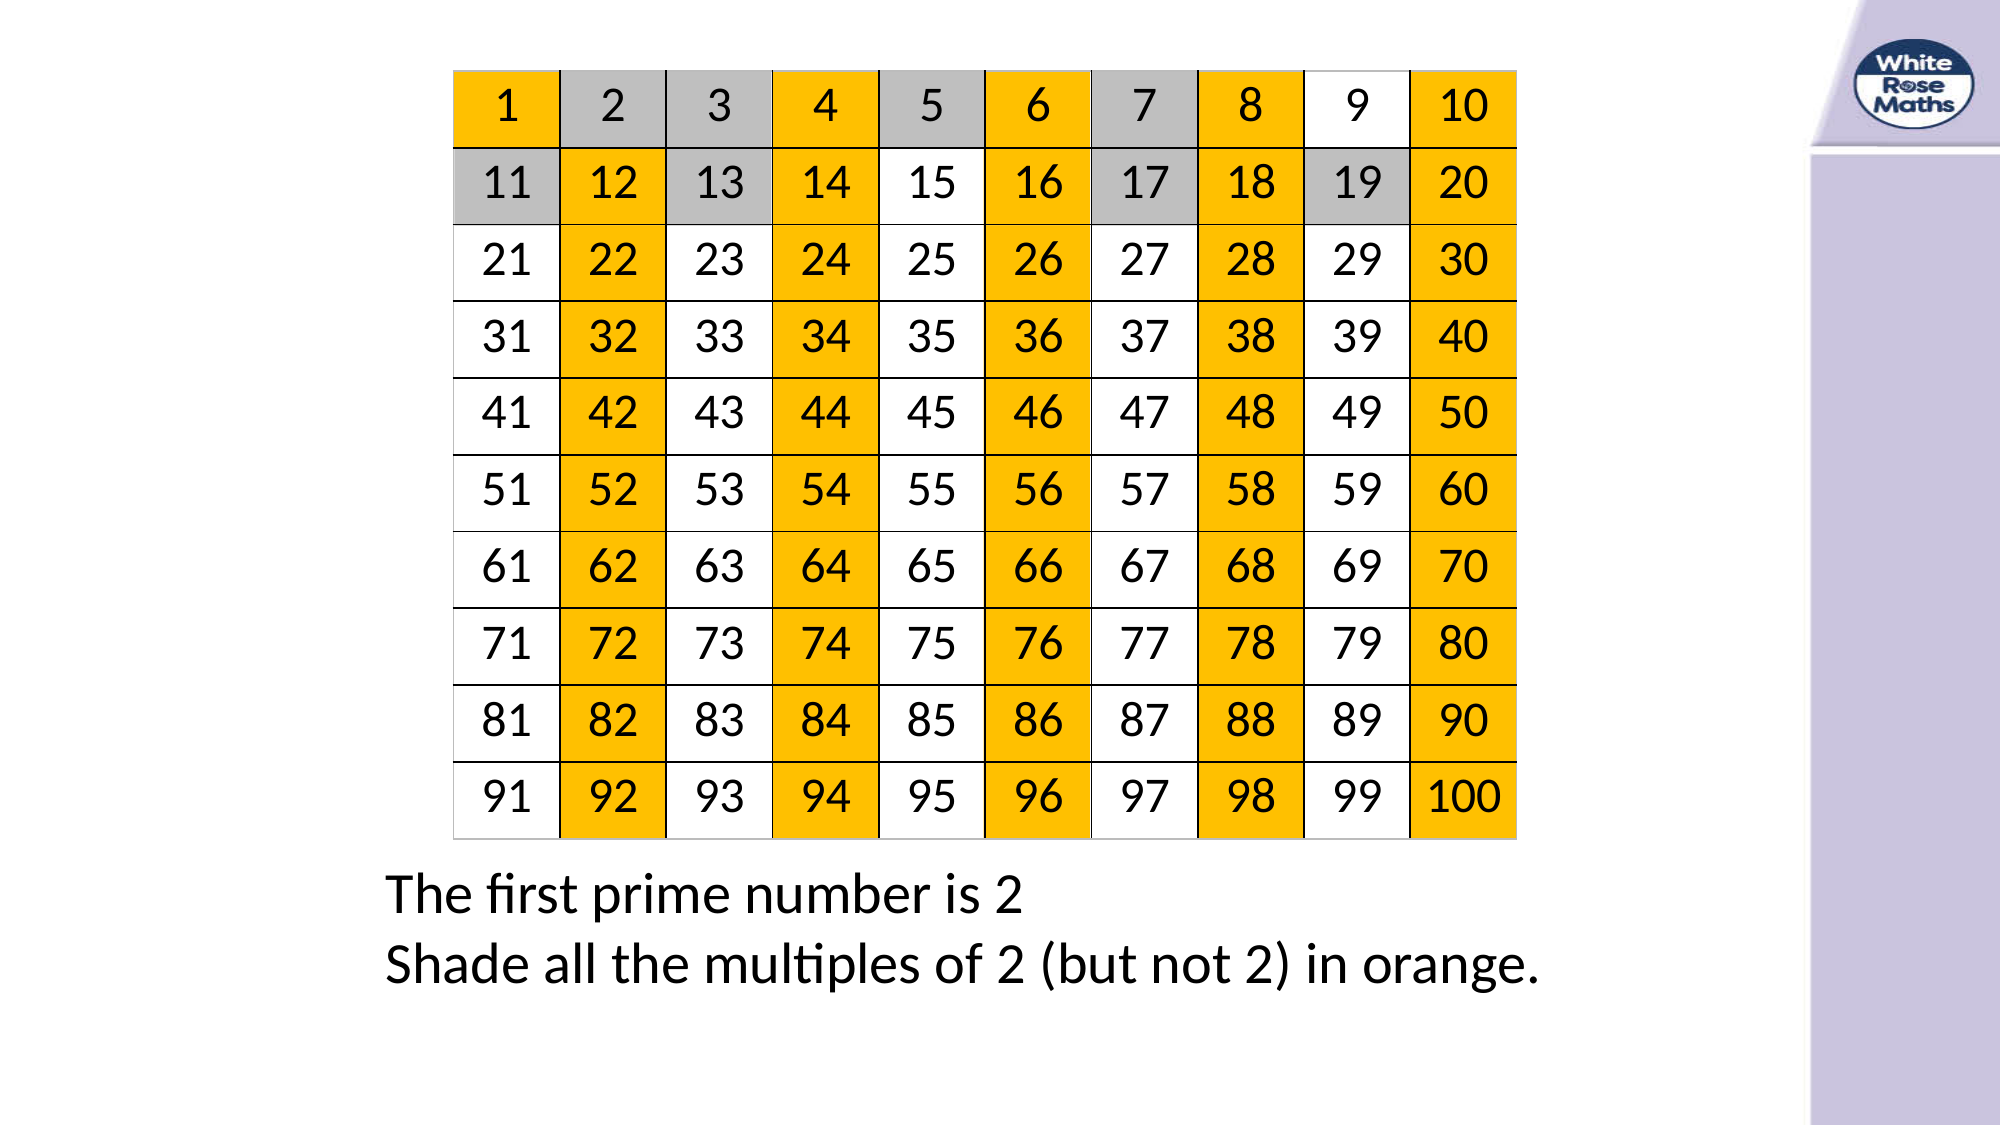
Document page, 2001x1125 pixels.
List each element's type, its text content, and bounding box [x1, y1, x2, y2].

table_cell 18 [1199, 149, 1303, 224]
table_cell 28 [1199, 225, 1303, 300]
table_cell 90 [1411, 686, 1516, 761]
table_cell 61 [454, 532, 559, 607]
table_cell 43 [667, 379, 772, 454]
table_cell 52 [561, 456, 665, 531]
table_cell 87 [1092, 686, 1197, 761]
table_cell 82 [561, 686, 665, 761]
table_cell 91 [454, 763, 559, 838]
table_cell 46 [986, 379, 1091, 454]
table_cell 12 [561, 149, 665, 224]
table_cell 68 [1199, 532, 1303, 607]
table_cell 45 [880, 379, 984, 454]
table_cell 37 [1092, 302, 1197, 377]
table_cell 53 [667, 456, 772, 531]
table_header 9 [1305, 72, 1409, 147]
table_cell 24 [773, 225, 878, 300]
table_cell 57 [1092, 456, 1197, 531]
table_header 1 [454, 72, 559, 147]
table_cell 60 [1411, 456, 1516, 531]
table_cell 26 [986, 225, 1091, 300]
table_cell 66 [986, 532, 1091, 607]
table_cell 36 [986, 302, 1091, 377]
table_cell 19 [1305, 149, 1409, 224]
table_cell 85 [880, 686, 984, 761]
table_cell 86 [986, 686, 1091, 761]
table_cell 39 [1305, 302, 1409, 377]
table_cell 30 [1411, 225, 1516, 300]
table_cell 77 [1092, 609, 1197, 684]
table_header 5 [880, 72, 984, 147]
table_cell 21 [454, 225, 559, 300]
table_cell 67 [1092, 532, 1197, 607]
table_cell 17 [1092, 149, 1197, 224]
table_cell 14 [773, 149, 878, 224]
table_cell 74 [773, 609, 878, 684]
table_cell 13 [667, 149, 772, 224]
table_cell 63 [667, 532, 772, 607]
table_header 2 [561, 72, 665, 147]
table_cell 65 [880, 532, 984, 607]
table_cell 34 [773, 302, 878, 377]
table_cell 48 [1199, 379, 1303, 454]
table_cell 15 [880, 149, 984, 224]
table_cell 72 [561, 609, 665, 684]
table_cell 32 [561, 302, 665, 377]
text_box The first prime number is 2 Shade all the multiples of 2 (but not 2) in orange. [371, 847, 1583, 1003]
table_cell 47 [1092, 379, 1197, 454]
table_cell 54 [773, 456, 878, 531]
table_cell 23 [667, 225, 772, 300]
table_cell 44 [773, 379, 878, 454]
table_cell 92 [561, 763, 665, 838]
table_cell 49 [1305, 379, 1409, 454]
table_cell 81 [454, 686, 559, 761]
table_cell 31 [454, 302, 559, 377]
table_cell 25 [880, 225, 984, 300]
table_cell 83 [667, 686, 772, 761]
table_cell 22 [561, 225, 665, 300]
table_cell 50 [1411, 379, 1516, 454]
table_cell 51 [454, 456, 559, 531]
table_cell 70 [1411, 532, 1516, 607]
table_header 8 [1199, 72, 1303, 147]
table_cell 56 [986, 456, 1091, 531]
table_cell 99 [1305, 763, 1409, 838]
table_cell 96 [986, 763, 1091, 838]
table_header 7 [1092, 72, 1197, 147]
table_cell 94 [773, 763, 878, 838]
table_cell 38 [1199, 302, 1303, 377]
table_cell 97 [1092, 763, 1197, 838]
table_cell 41 [454, 379, 559, 454]
table_cell 98 [1199, 763, 1303, 838]
table_cell 69 [1305, 532, 1409, 607]
picture [0, 0, 2000, 1125]
table_header 10 [1411, 72, 1516, 147]
table_header 3 [667, 72, 772, 147]
table_cell 33 [667, 302, 772, 377]
table_cell 93 [667, 763, 772, 838]
table_cell 79 [1305, 609, 1409, 684]
table_cell 71 [454, 609, 559, 684]
table_cell 59 [1305, 456, 1409, 531]
table_cell 29 [1305, 225, 1409, 300]
table_cell 55 [880, 456, 984, 531]
table_cell 78 [1199, 609, 1303, 684]
table_cell 100 [1411, 763, 1516, 838]
table_cell 73 [667, 609, 772, 684]
table_cell 84 [773, 686, 878, 761]
table_cell 88 [1199, 686, 1303, 761]
table_header 4 [773, 72, 878, 147]
table_cell 27 [1092, 225, 1197, 300]
table_cell 40 [1411, 302, 1516, 377]
table_cell 20 [1411, 149, 1516, 224]
table_cell 64 [773, 532, 878, 607]
table_cell 62 [561, 532, 665, 607]
table_cell 89 [1305, 686, 1409, 761]
table_header 6 [986, 72, 1091, 147]
table_cell 58 [1199, 456, 1303, 531]
table_cell 42 [561, 379, 665, 454]
table_cell 11 [454, 149, 559, 224]
table_cell 95 [880, 763, 984, 838]
table_cell 80 [1411, 609, 1516, 684]
table_cell 75 [880, 609, 984, 684]
table_cell 16 [986, 149, 1091, 224]
table_cell 76 [986, 609, 1091, 684]
table_cell 35 [880, 302, 984, 377]
